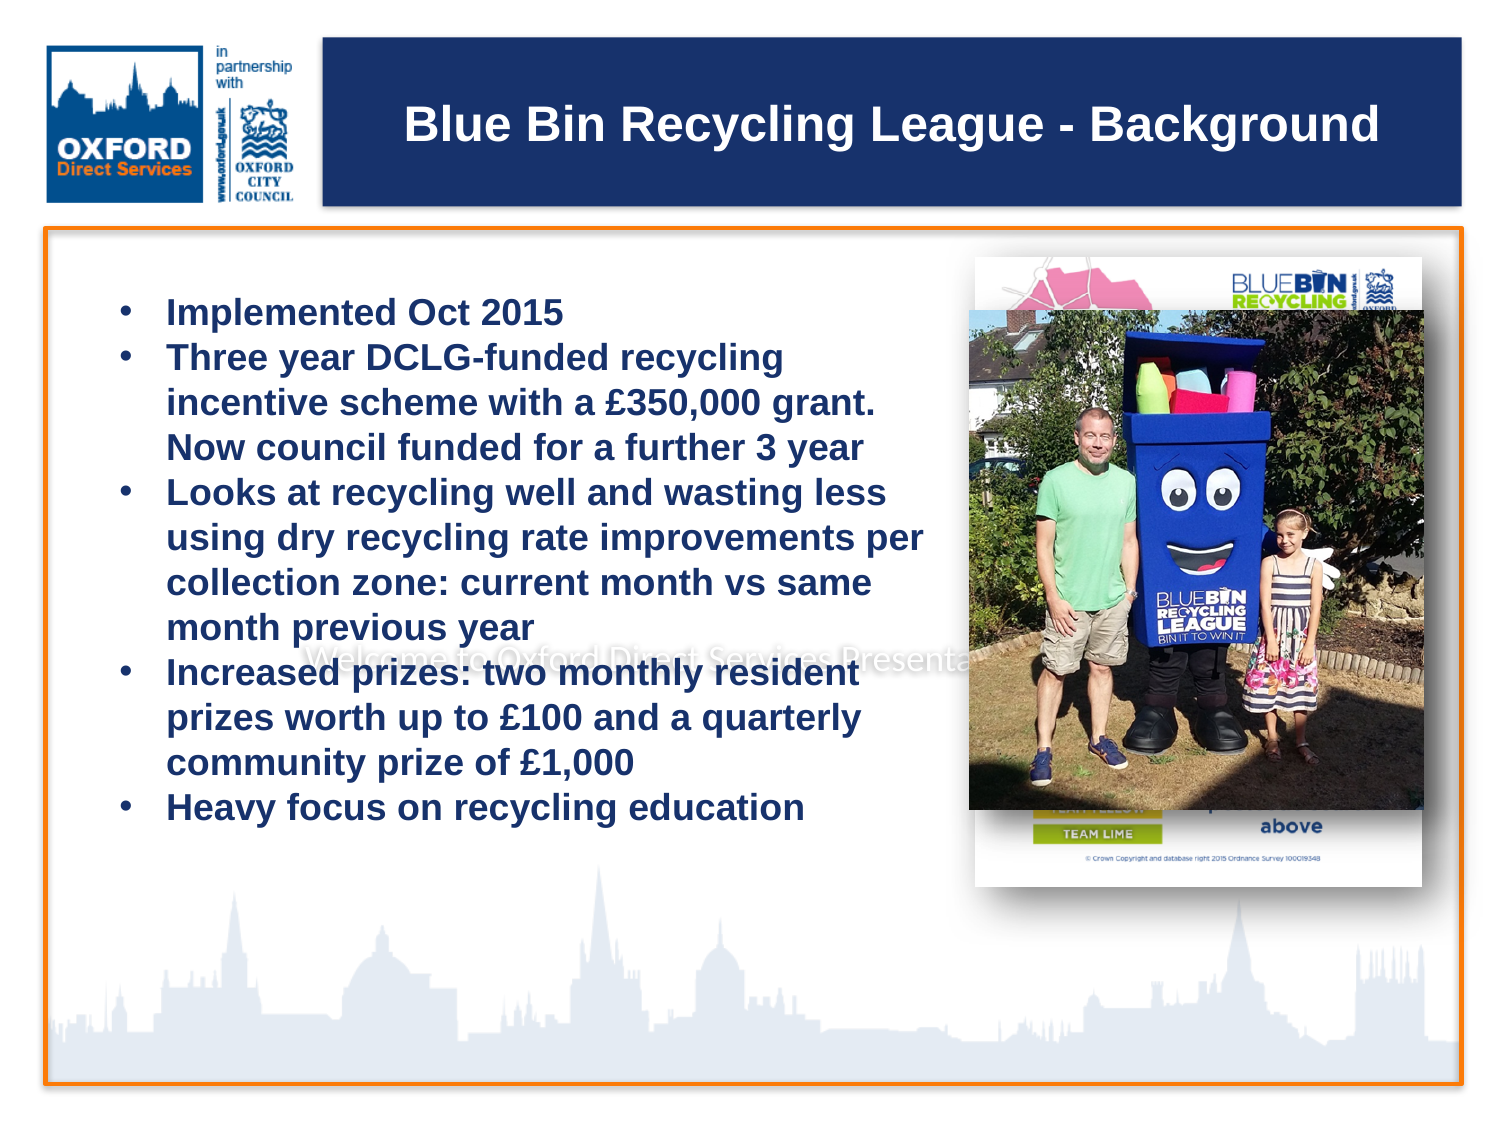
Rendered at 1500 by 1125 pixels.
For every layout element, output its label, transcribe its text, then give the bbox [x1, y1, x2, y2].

picture [38, 37, 311, 207]
text_box Blue Bin Recycling League - Background [322, 37, 1462, 207]
text_box Welcome to Oxford Direct Services Presentation Document [44, 227, 1462, 844]
text_box Implemented Oct 2015 Three year DCLG-funded recycling incentive scheme with a £350,000 grant. Now council funded for a further 3 year Looks at recycling well and wasting less using dry recycling rate improvements per collection zone: current month vs same month previous year Increased prizes: two monthly resident prizes worth up to £100 and a quarterly community prize of £1,000 Heavy focus on recycling education [104, 281, 938, 843]
picture [44, 257, 1482, 1085]
